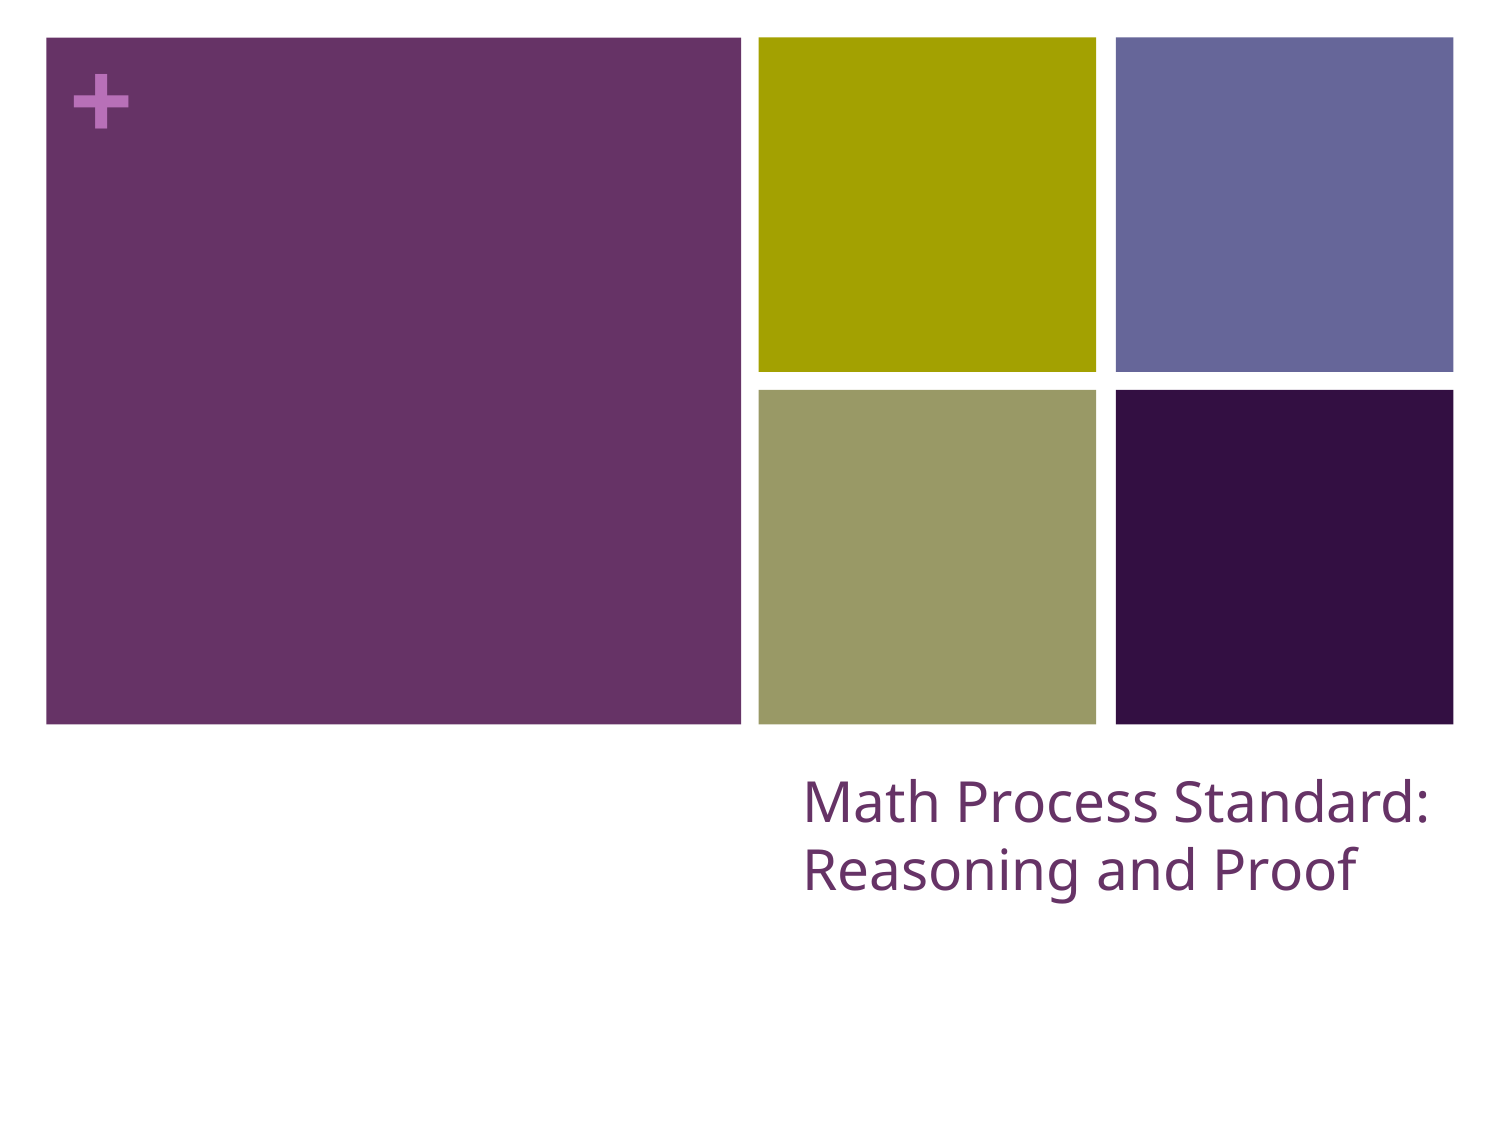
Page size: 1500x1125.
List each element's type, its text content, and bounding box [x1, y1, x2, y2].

title Math Process Standard: Reasoning and Proof [787, 758, 1450, 912]
